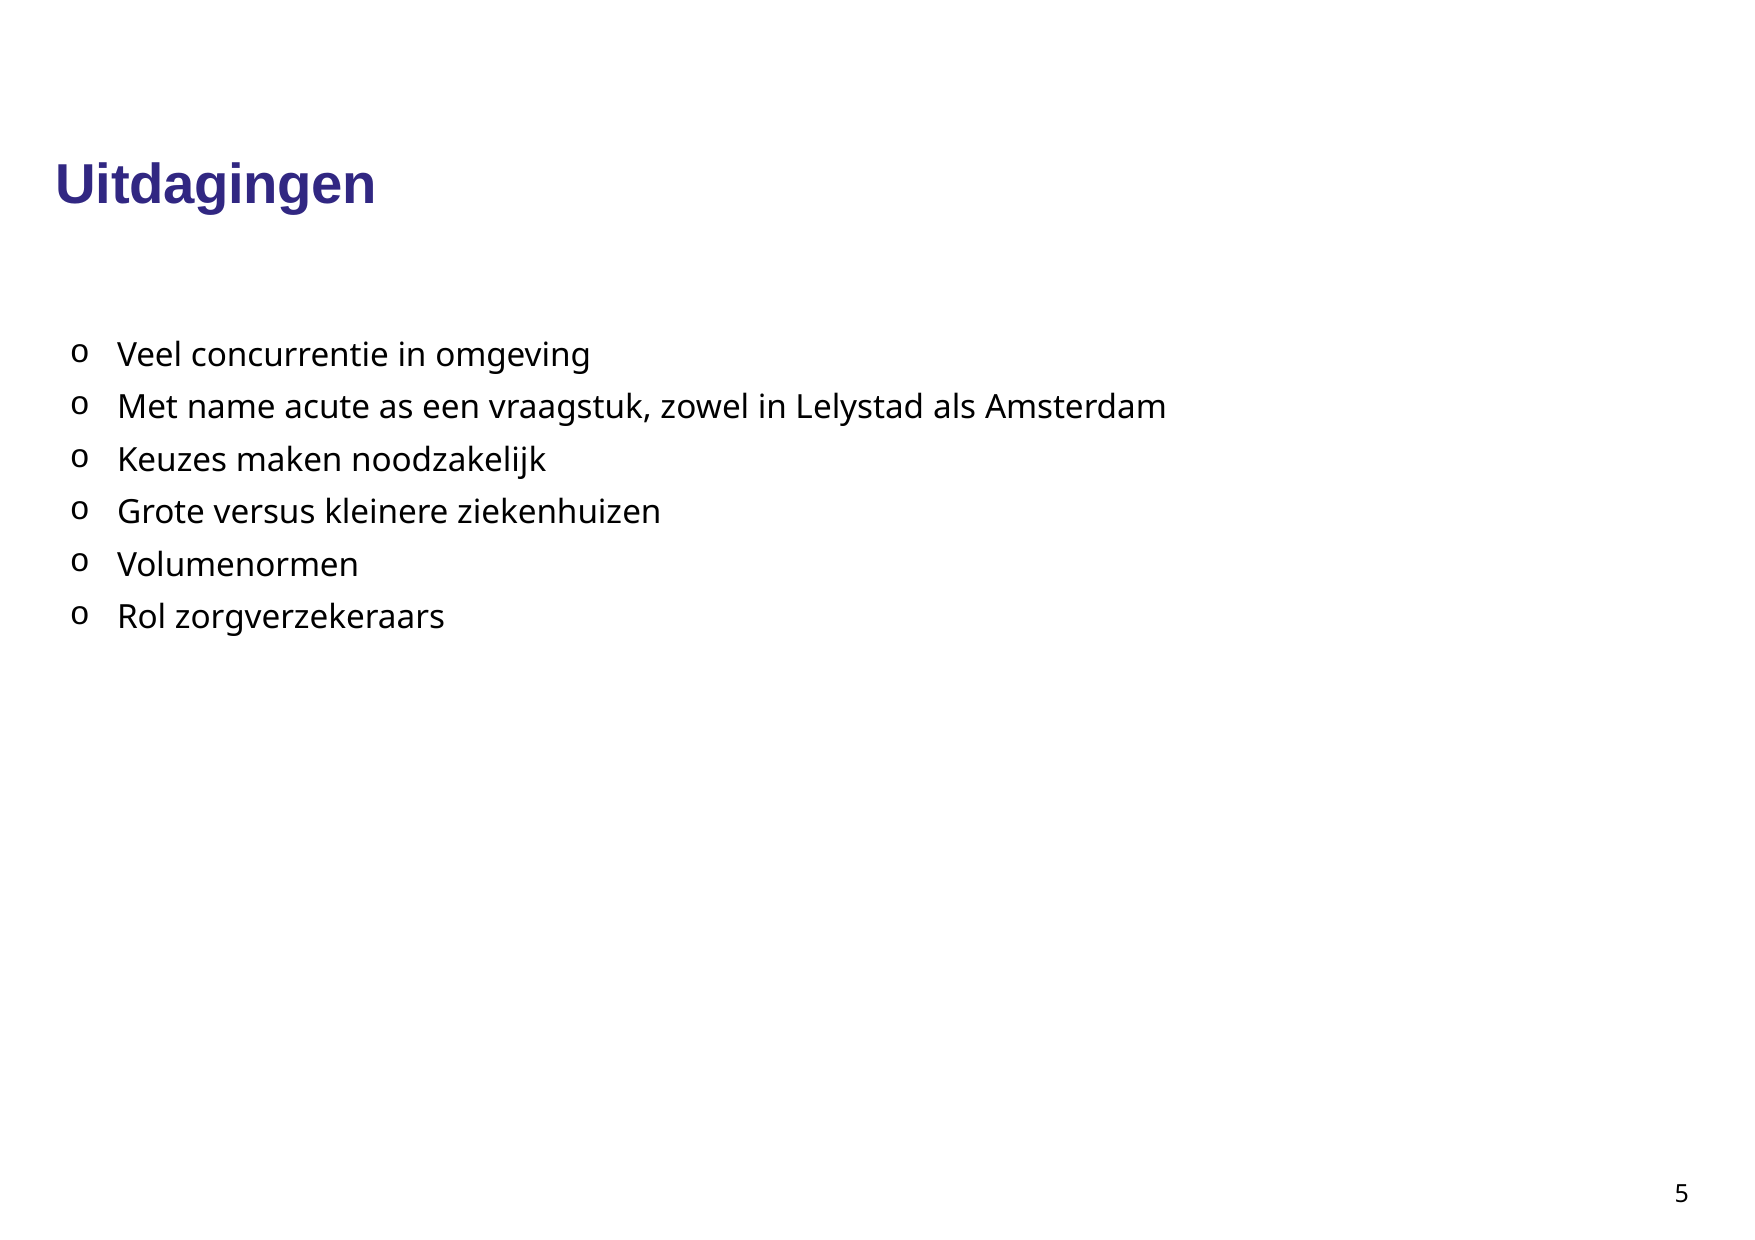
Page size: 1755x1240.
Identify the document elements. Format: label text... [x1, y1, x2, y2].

text_box 5 [1639, 1169, 1704, 1225]
text_box Veel concurrentie in omgeving Met name acute as een vraagstuk, zowel in Lelystad als Amsterdam Keuzes maken noodzakelijk Grote versus kleinere ziekenhuizen Volumenormen Rol zorgverzekeraars [68, 307, 1277, 720]
title Uitdagingen [52, 119, 1578, 242]
